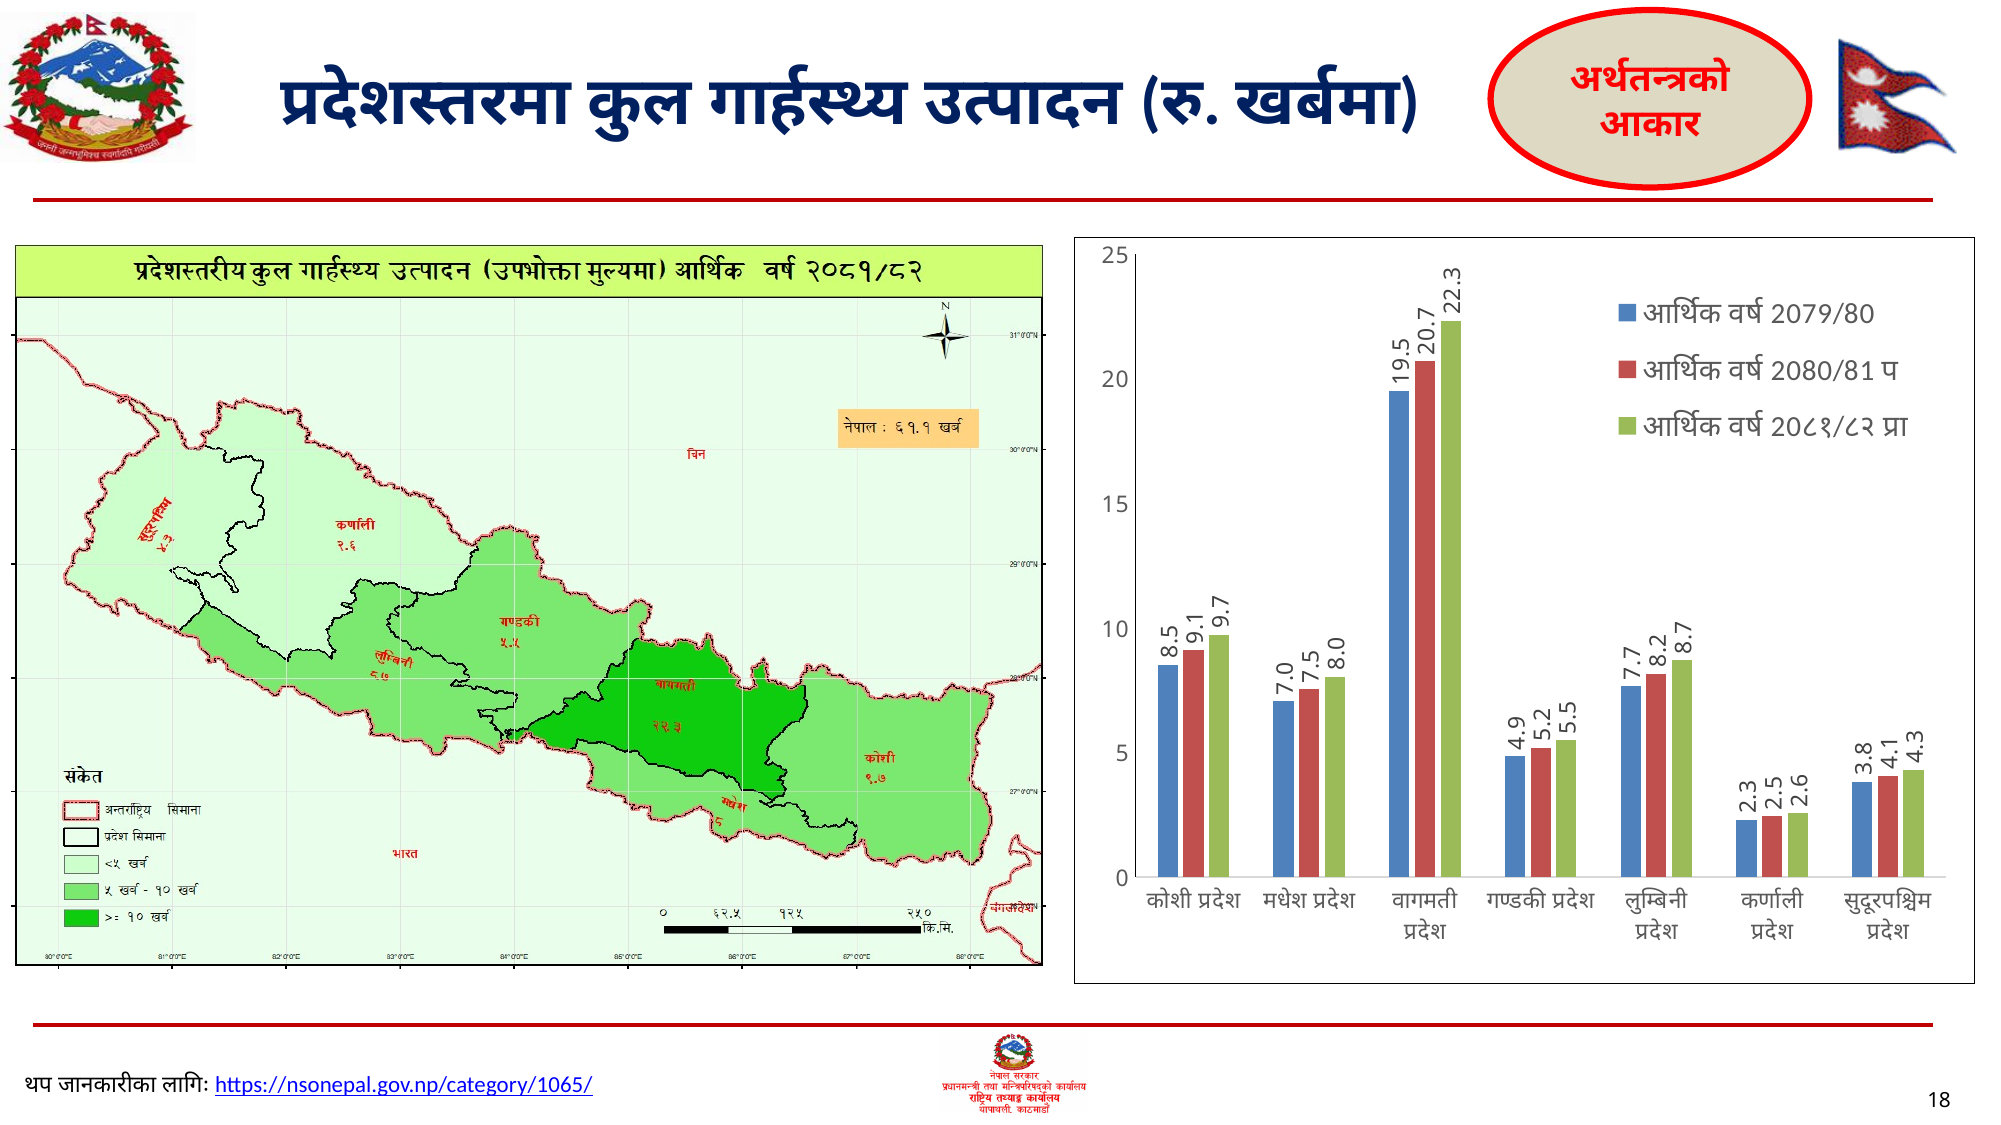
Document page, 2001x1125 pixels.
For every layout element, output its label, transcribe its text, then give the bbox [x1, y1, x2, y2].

title प्रदेशस्तरमा कुल गार्हस्थ्य उत्पादन (रु. खर्बमा) [190, 24, 1525, 160]
picture [0, 12, 196, 163]
picture [11, 237, 1047, 970]
chart [1074, 237, 1976, 984]
text_box अर्थतन्त्रको आकार [1488, 7, 1812, 190]
picture [937, 1028, 1088, 1113]
slide_number थप जानकारीका लागिः https://nsonepal.gov.np/category/1065/ [9, 1062, 936, 1113]
slide_number 18 [1912, 1079, 1991, 1119]
picture [1821, 33, 1979, 163]
